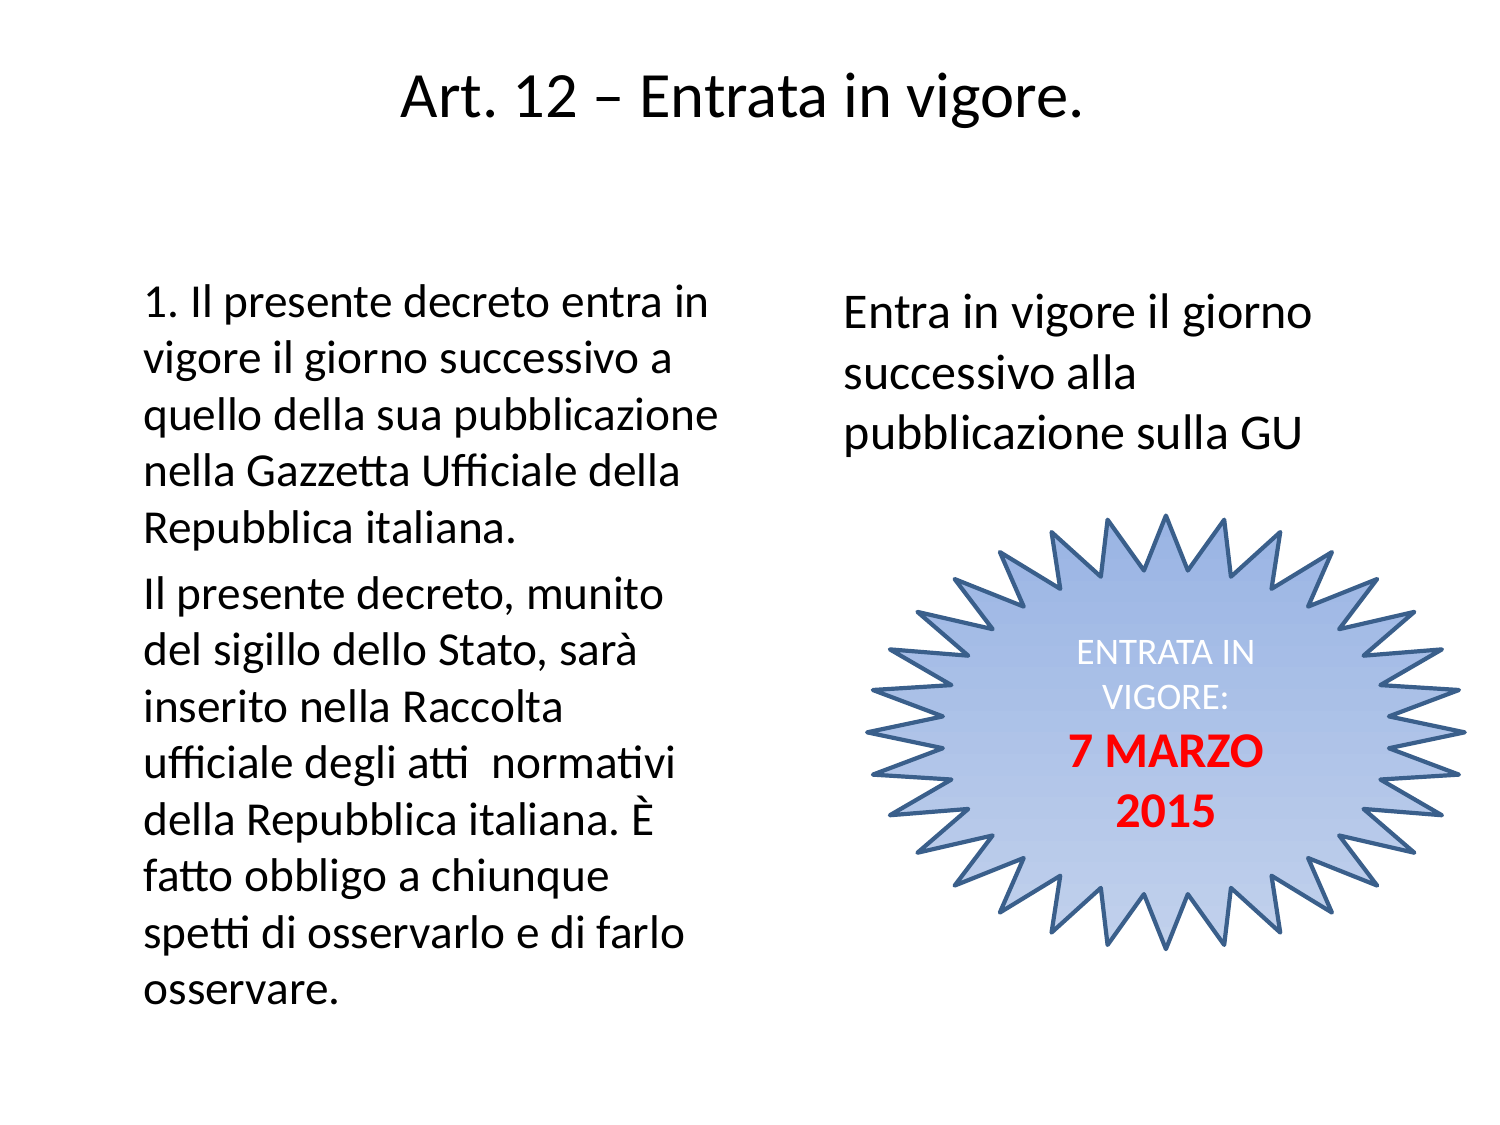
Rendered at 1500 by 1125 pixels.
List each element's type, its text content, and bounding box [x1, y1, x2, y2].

text_box ENTRATA IN VIGORE: 7 MARZO 2015 [865, 513, 1467, 952]
title Art. 12 – Entrata in vigore. [75, 45, 1425, 233]
list 1. Il presente decreto entra in vigore il giorno successivo a quello della sua pubblicazione nella Gazzetta Ufficiale della Repubblica italiana. Il presente decreto, munito del sigillo dello Stato, sarà inserito nella Raccolta ufficiale degli atti normativi della Repubblica italiana. È fatto obbligo a chiunque spetti di osservarlo e di farlo osservare. [75, 262, 738, 1059]
list Entra in vigore il giorno successivo alla pubblicazione sulla GU [762, 262, 1425, 1005]
